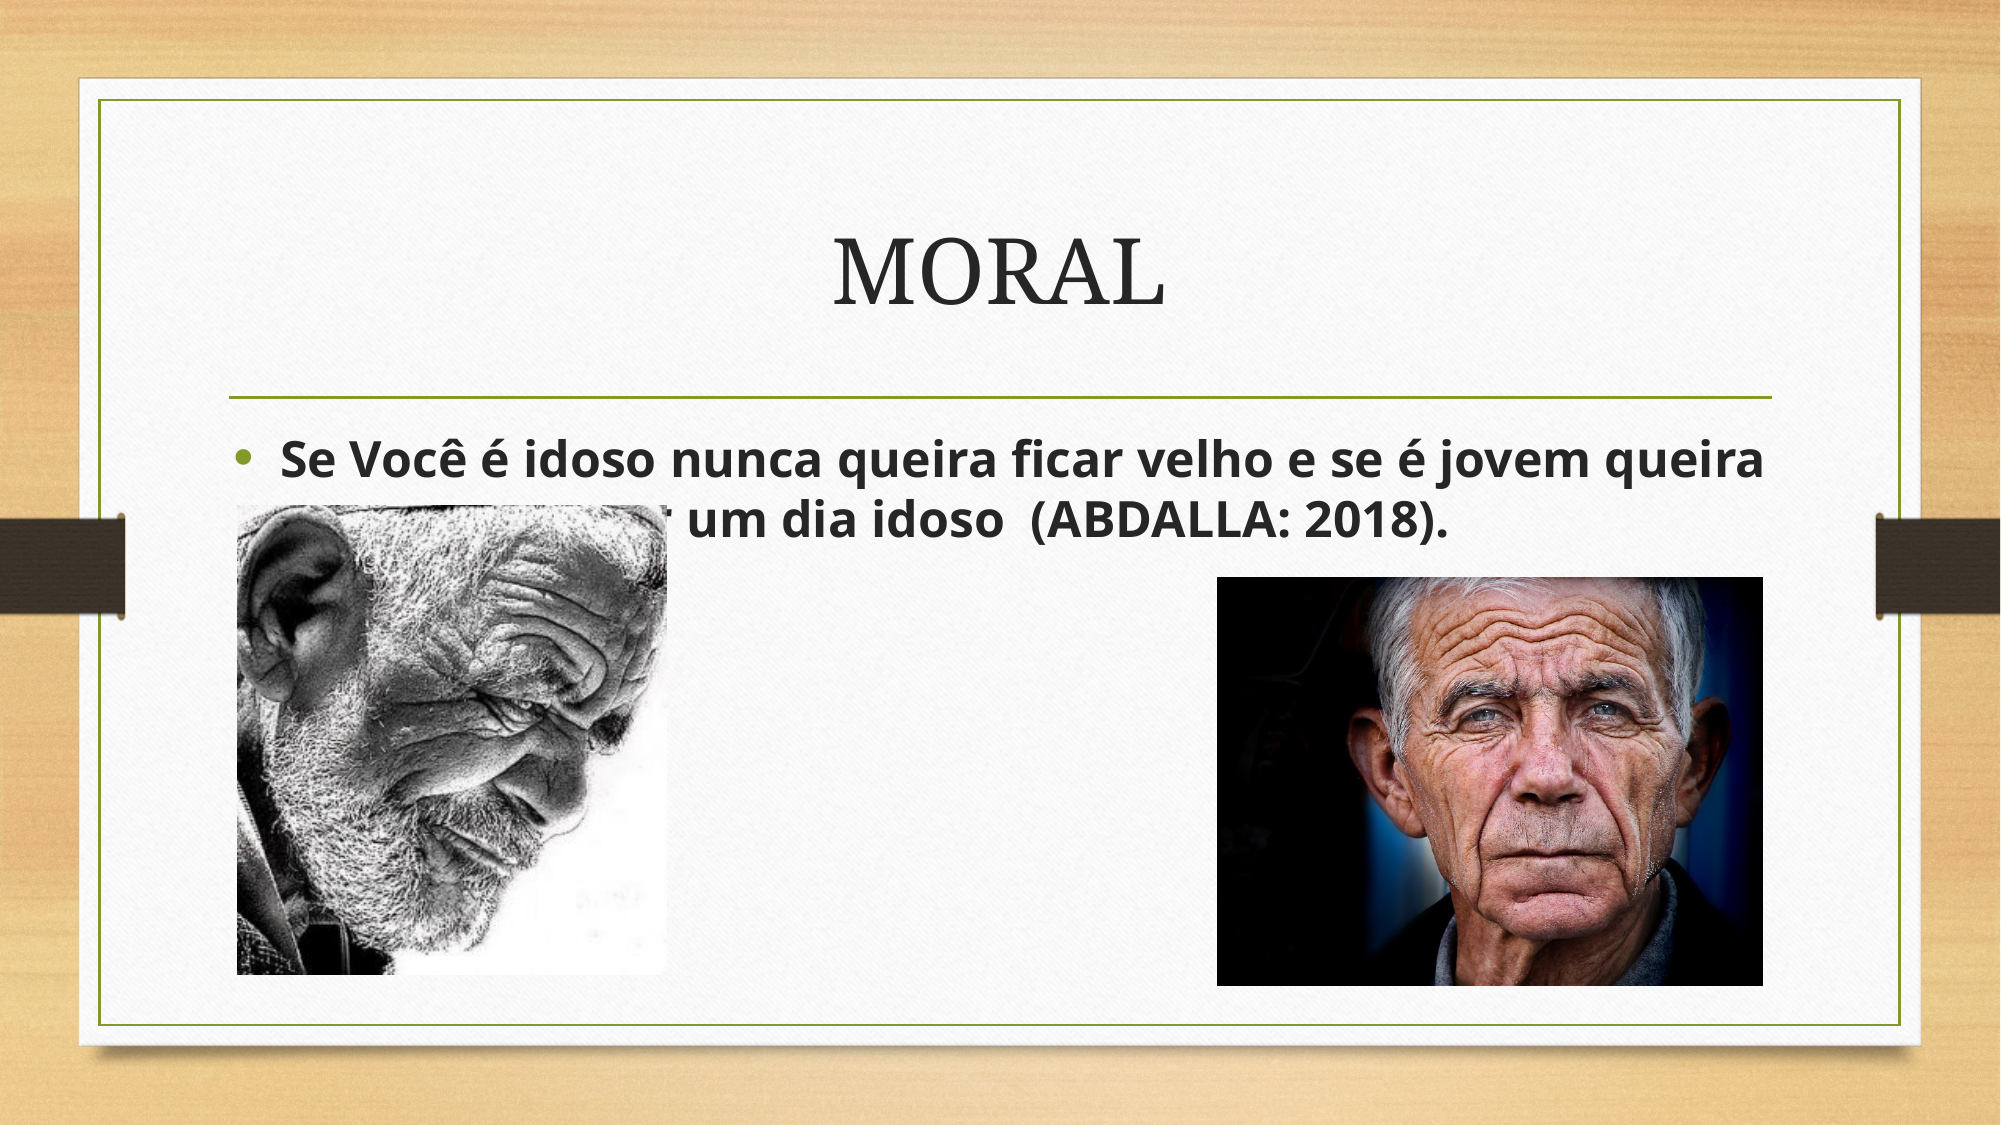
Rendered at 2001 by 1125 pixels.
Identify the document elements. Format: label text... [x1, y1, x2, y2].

title MORAL [212, 161, 1788, 375]
list Se Você é idoso nunca queira ficar velho e se é jovem queira ser um dia idoso (ABDALLA: 2018). [212, 419, 1788, 964]
picture [0, 0, 2001, 1125]
